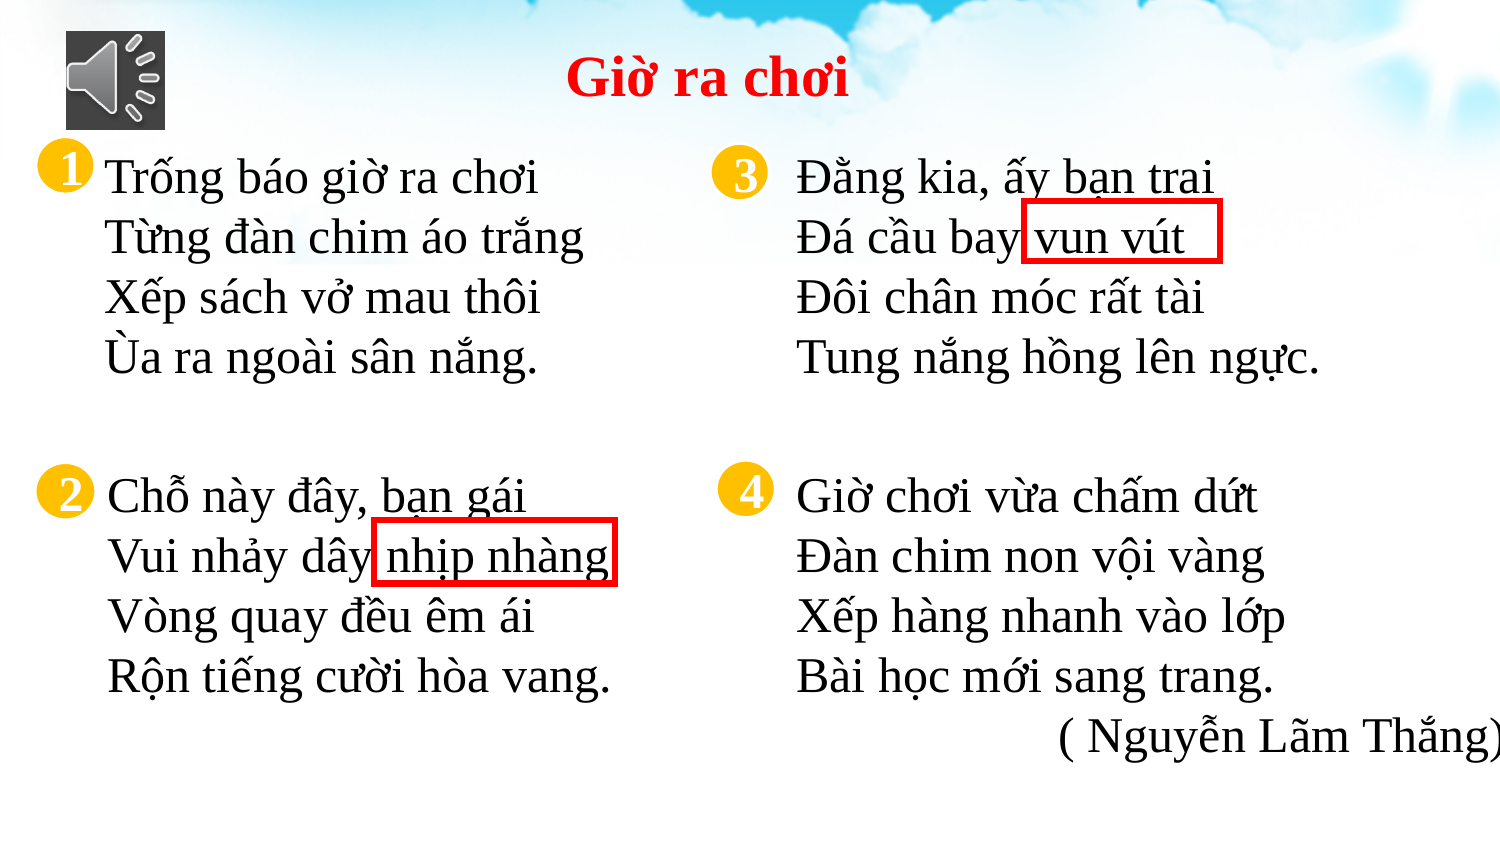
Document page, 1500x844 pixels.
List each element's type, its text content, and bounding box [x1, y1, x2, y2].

text_box 2 [33, 460, 92, 522]
text_box Chỗ này đây, bạn gái Vui nhảy dây nhịp nhàng Vòng quay đều êm ái Rộn tiếng cười hòa vang. [92, 454, 628, 710]
text_box Giờ chơi vừa chấm dứt Đàn chim non vội vàng Xếp hàng nhanh vào lớp Bài học mới sang trang. ( Nguyễn Lãm Thắng) [781, 454, 1500, 770]
picture [0, 0, 1500, 400]
text_box 3 [708, 141, 771, 203]
text_box Trống báo giờ ra chơi Từng đàn chim áo trắng Xếp sách vở mau thôi Ùa ra ngoài sân nắng. [89, 136, 600, 392]
text_box 4 [714, 458, 777, 520]
text_box [1023, 200, 1221, 262]
text_box [373, 519, 616, 584]
text_box Giờ ra chơi [550, 30, 947, 116]
text_box Đằng kia, ấy bạn trai Đá cầu bay vun vút Đôi chân móc rất tài Tung nắng hồng lên ngực. [782, 136, 1336, 392]
text_box 1 [34, 135, 89, 196]
